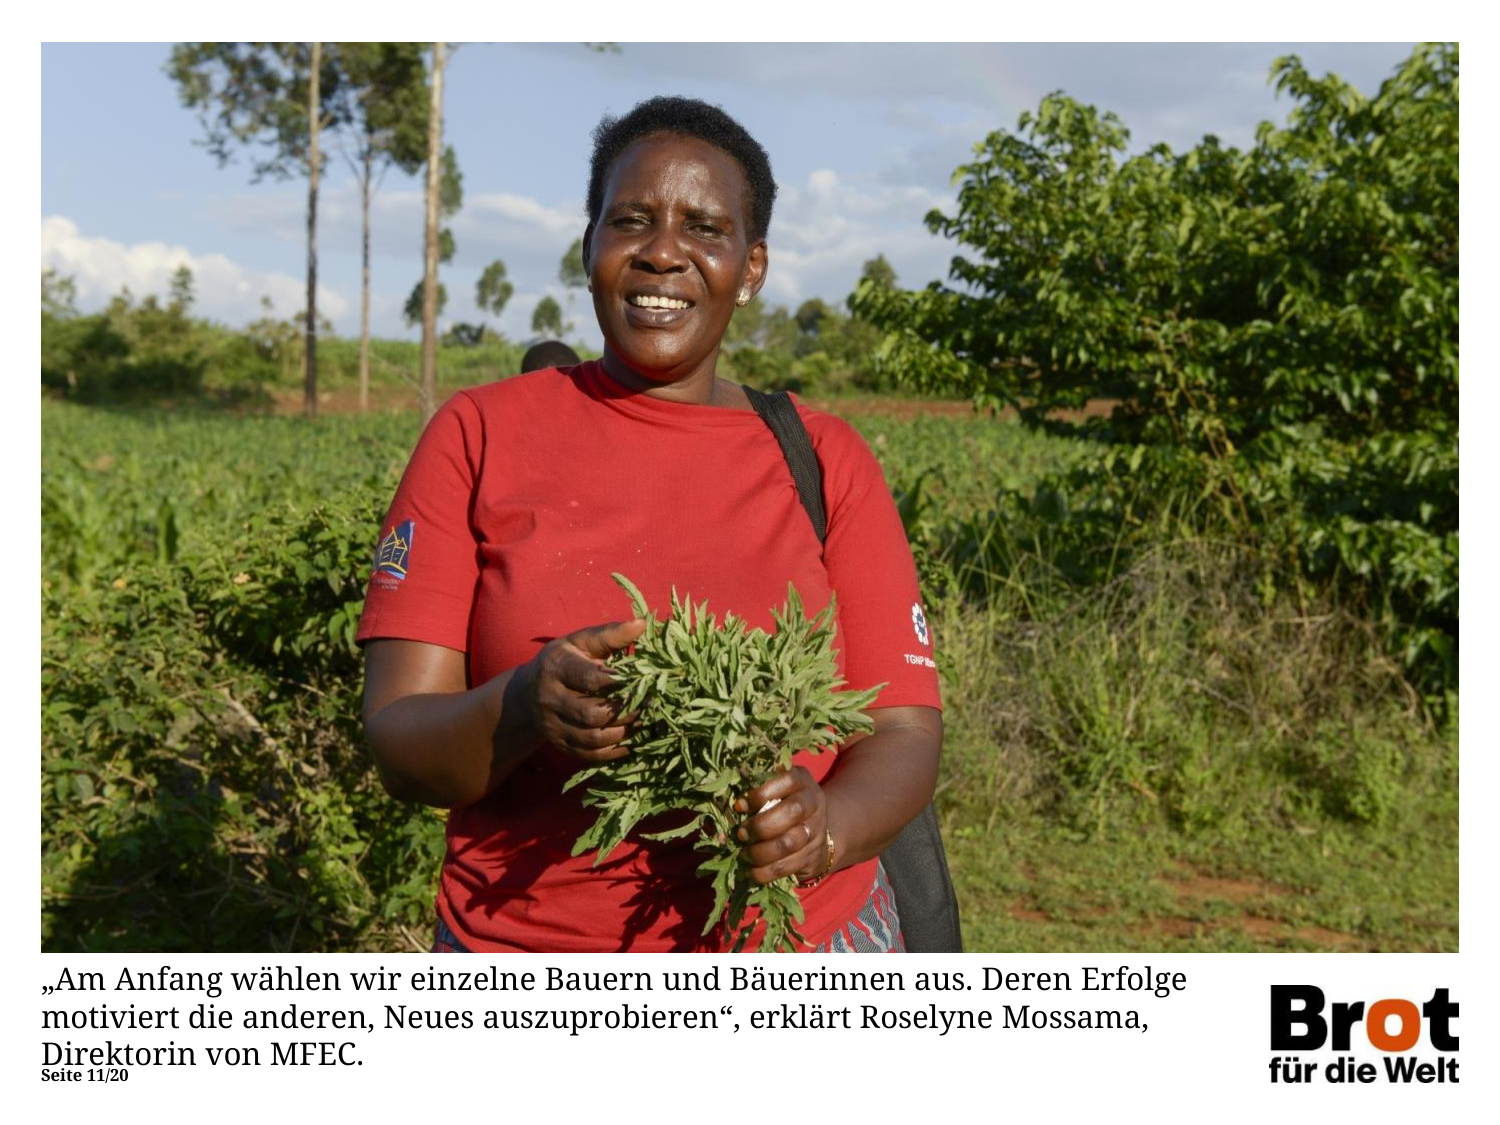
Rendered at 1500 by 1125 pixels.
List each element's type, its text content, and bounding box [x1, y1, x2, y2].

picture [40, 42, 1460, 953]
text_box „Am Anfang wählen wir einzelne Bauern und Bäuerinnen aus. Deren Erfolge motiviert die anderen, Neues auszuprobieren“, erklärt Roselyne Mossama, Direktorin von MFEC. [41, 959, 1276, 1080]
picture [1269, 985, 1459, 1083]
